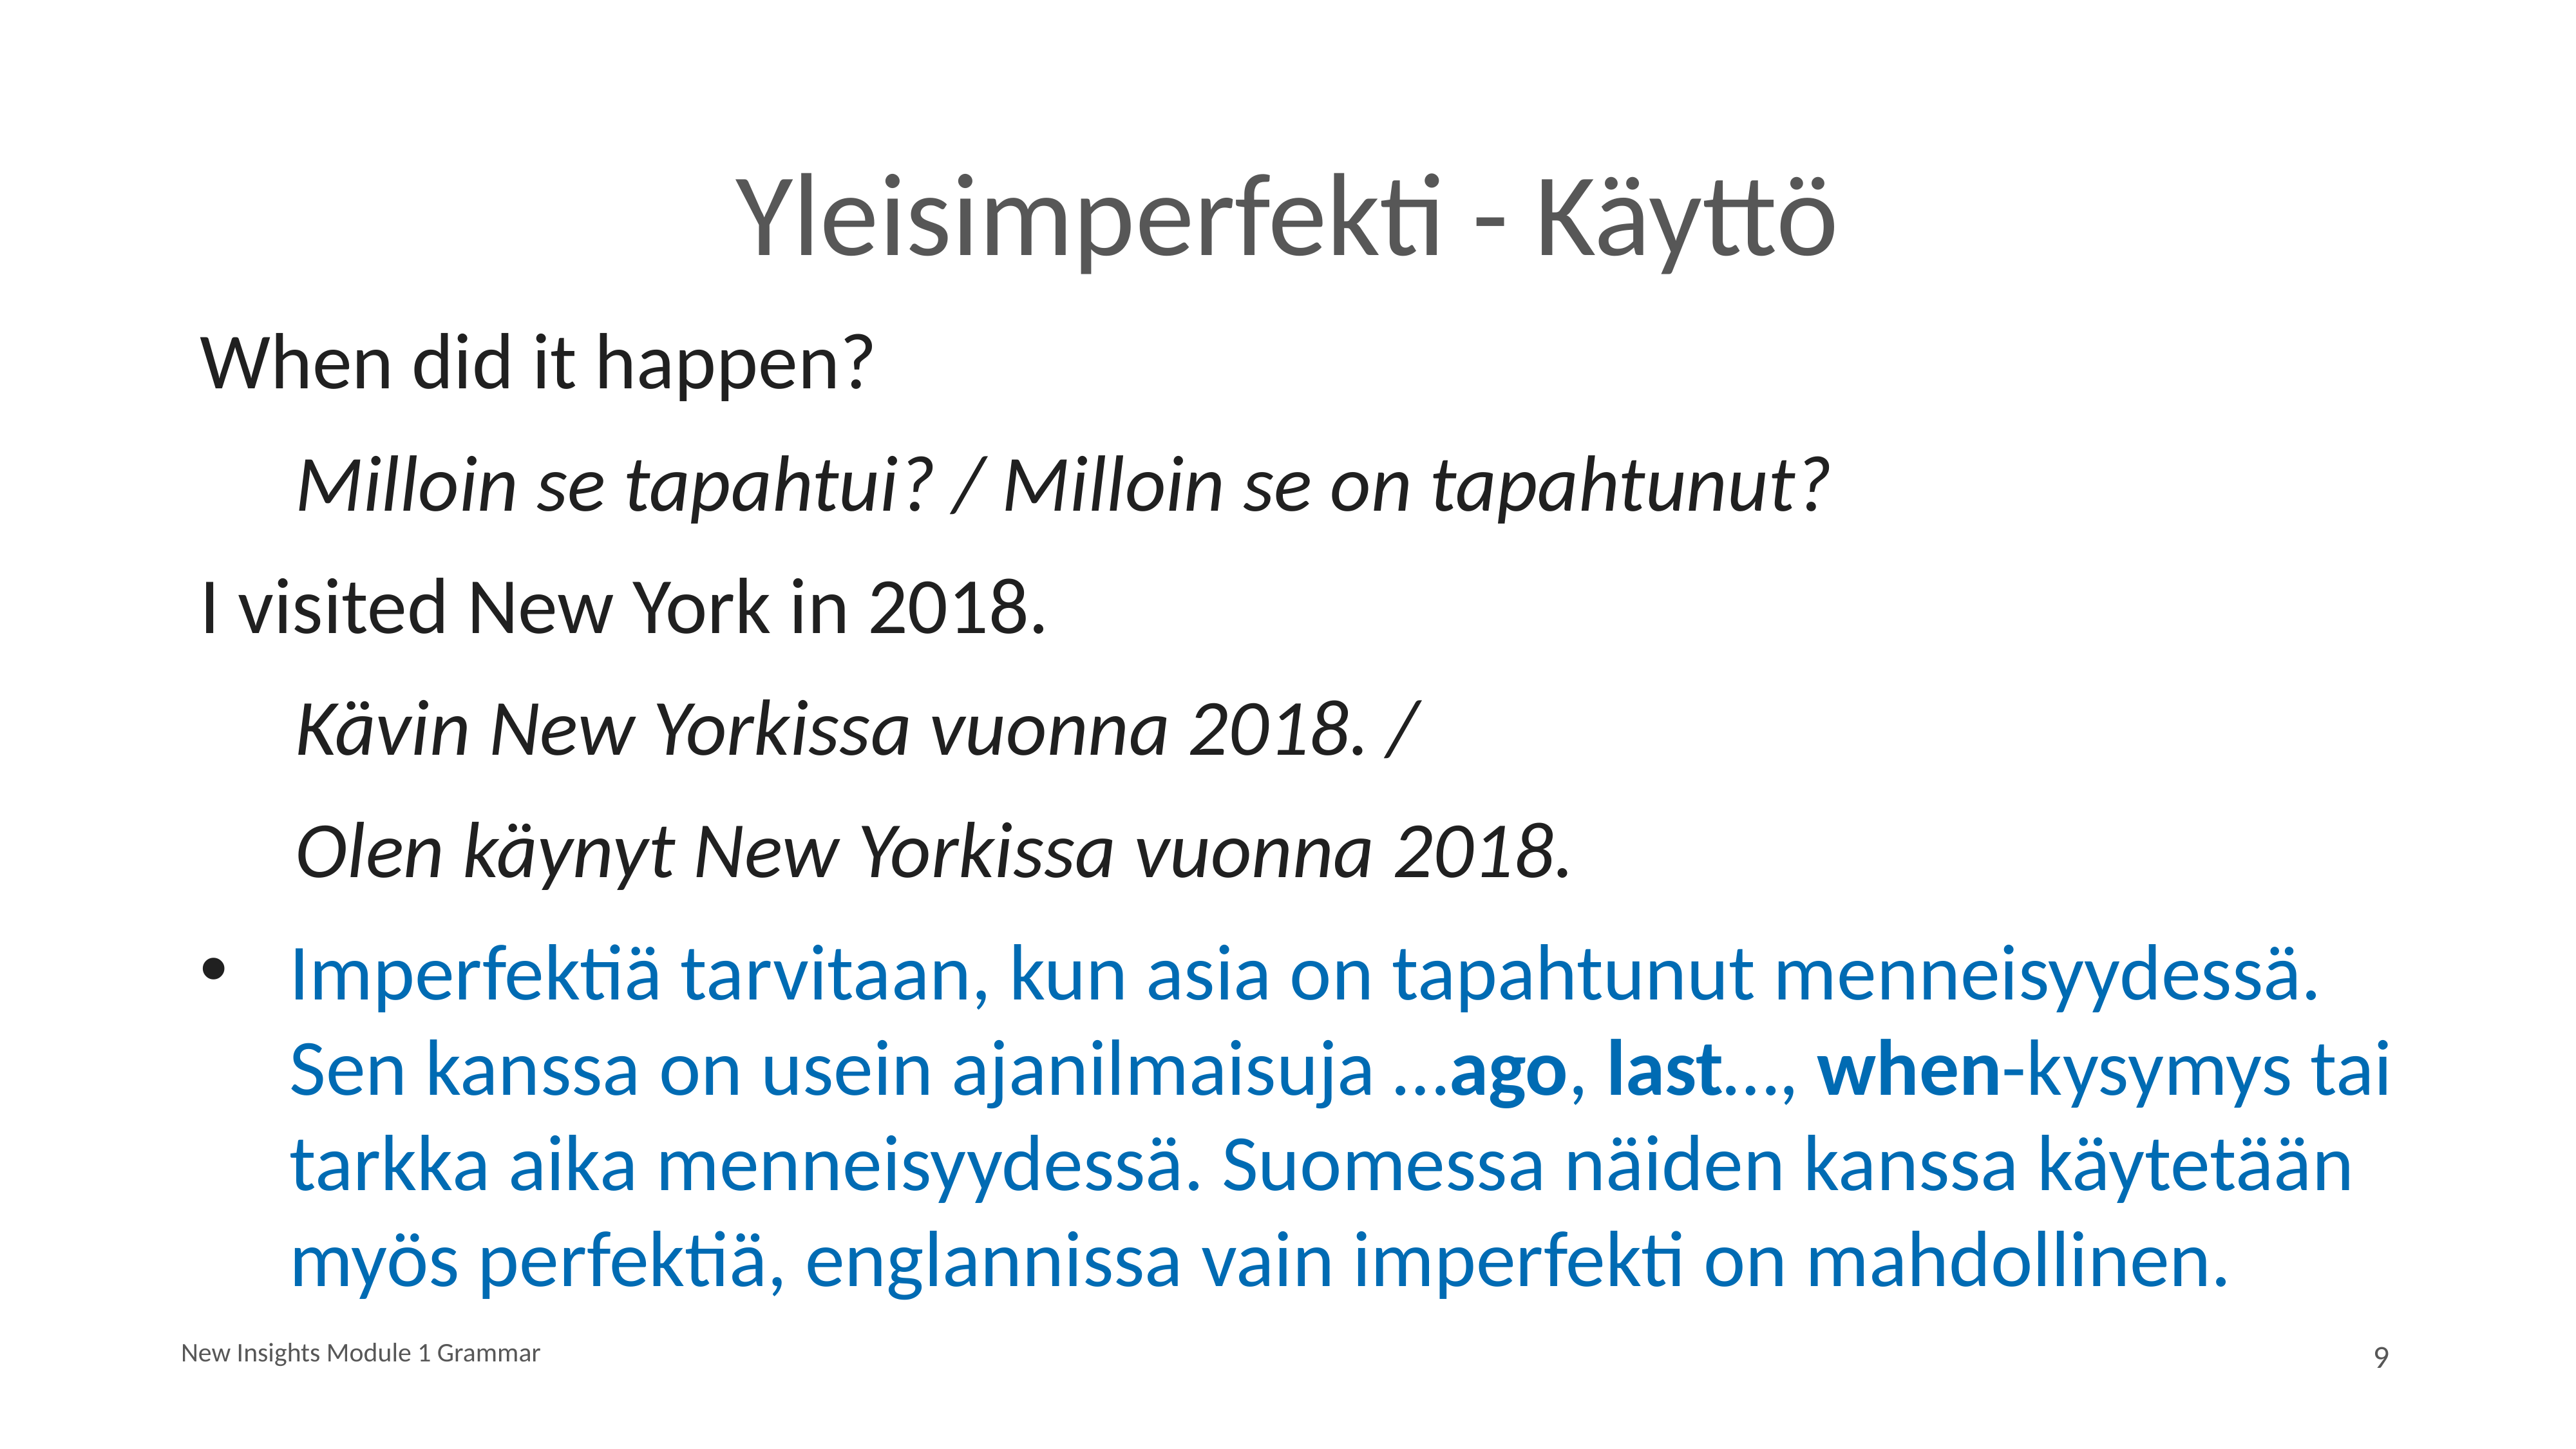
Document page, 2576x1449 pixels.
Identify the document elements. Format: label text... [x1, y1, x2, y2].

list When did it happen? Milloin se tapahtui? / Milloin se on tapahtunut? I visited New York in 2018. Kävin New Yorkissa vuonna 2018. / Olen käynyt New Yorkissa vuonna 2018. Imperfektiä tarvitaan, kun asia on tapahtunut menneisyydessä. Sen kanssa on usein ajanilmaisuja …ago, last…, when-kysymys tai tarkka aika menneisyydessä. Suomessa näiden kanssa käytetään myös perfektiä, englannissa vain imperfekti on mahdollinen. [190, 304, 2412, 1320]
slide_number 9 [1819, 1302, 2399, 1380]
footer New Insights Module 1 Grammar [171, 1294, 1041, 1372]
title Yleisimperfekti - Käyttö [177, 77, 2399, 357]
